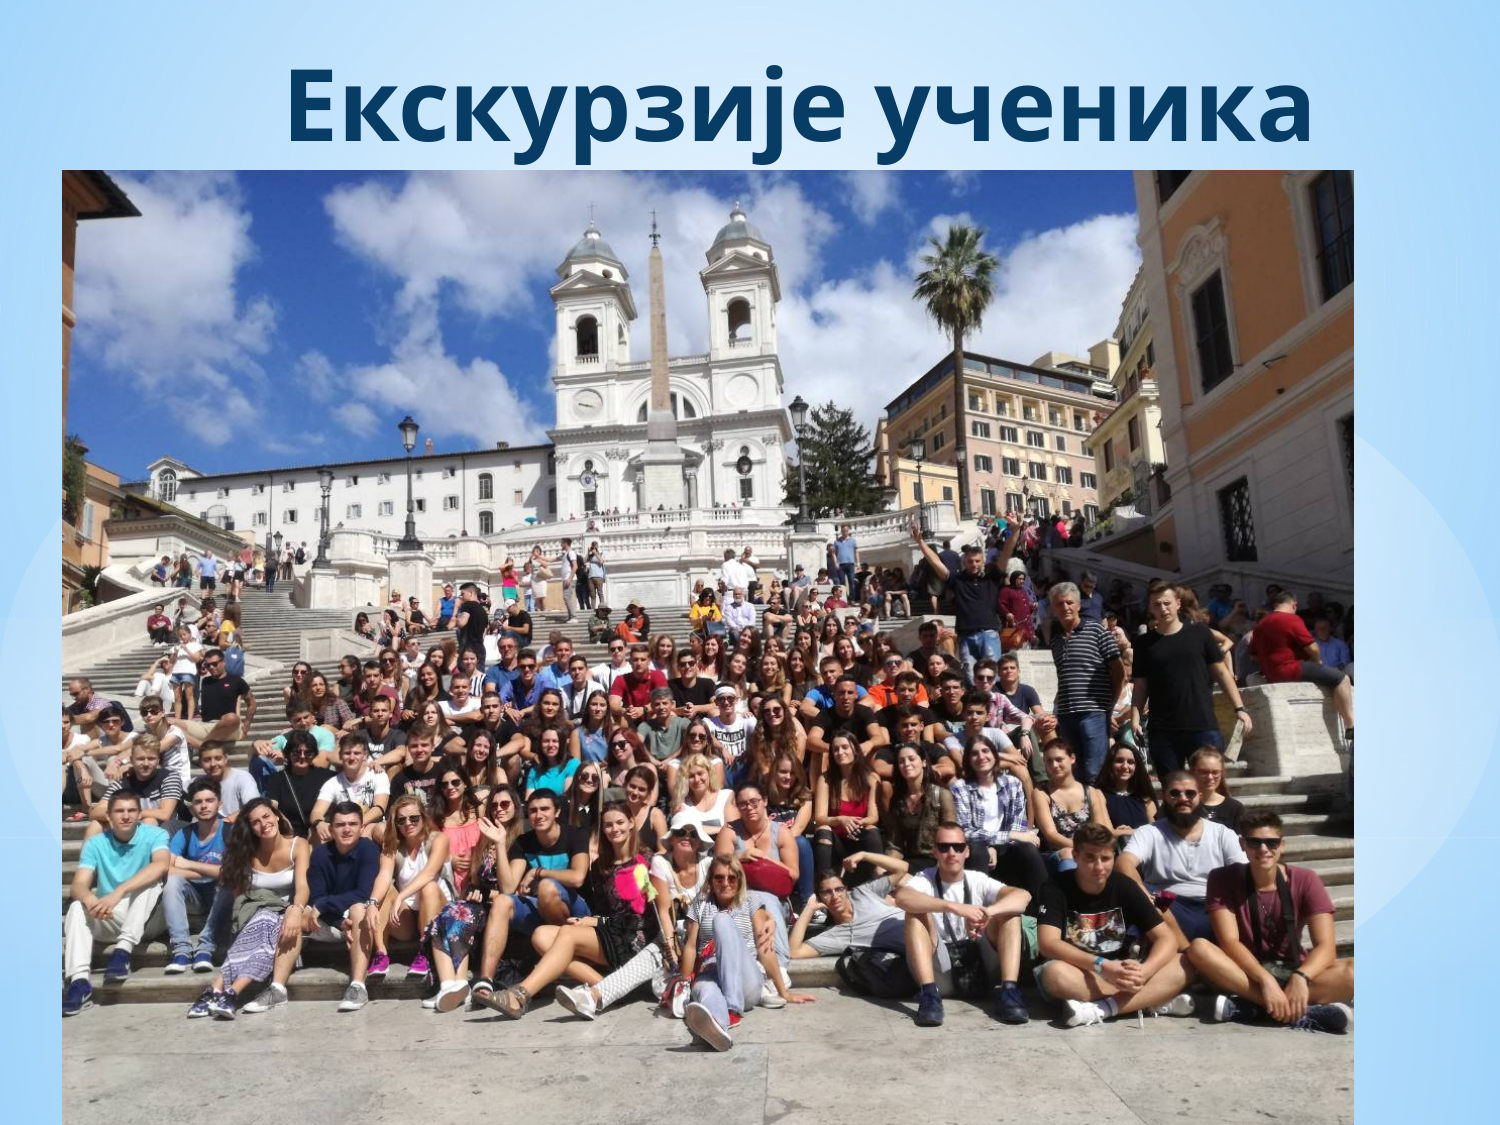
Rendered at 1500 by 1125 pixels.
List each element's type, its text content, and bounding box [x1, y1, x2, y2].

text_box Екскурзије ученика [0, 33, 1500, 169]
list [62, 169, 1354, 1125]
